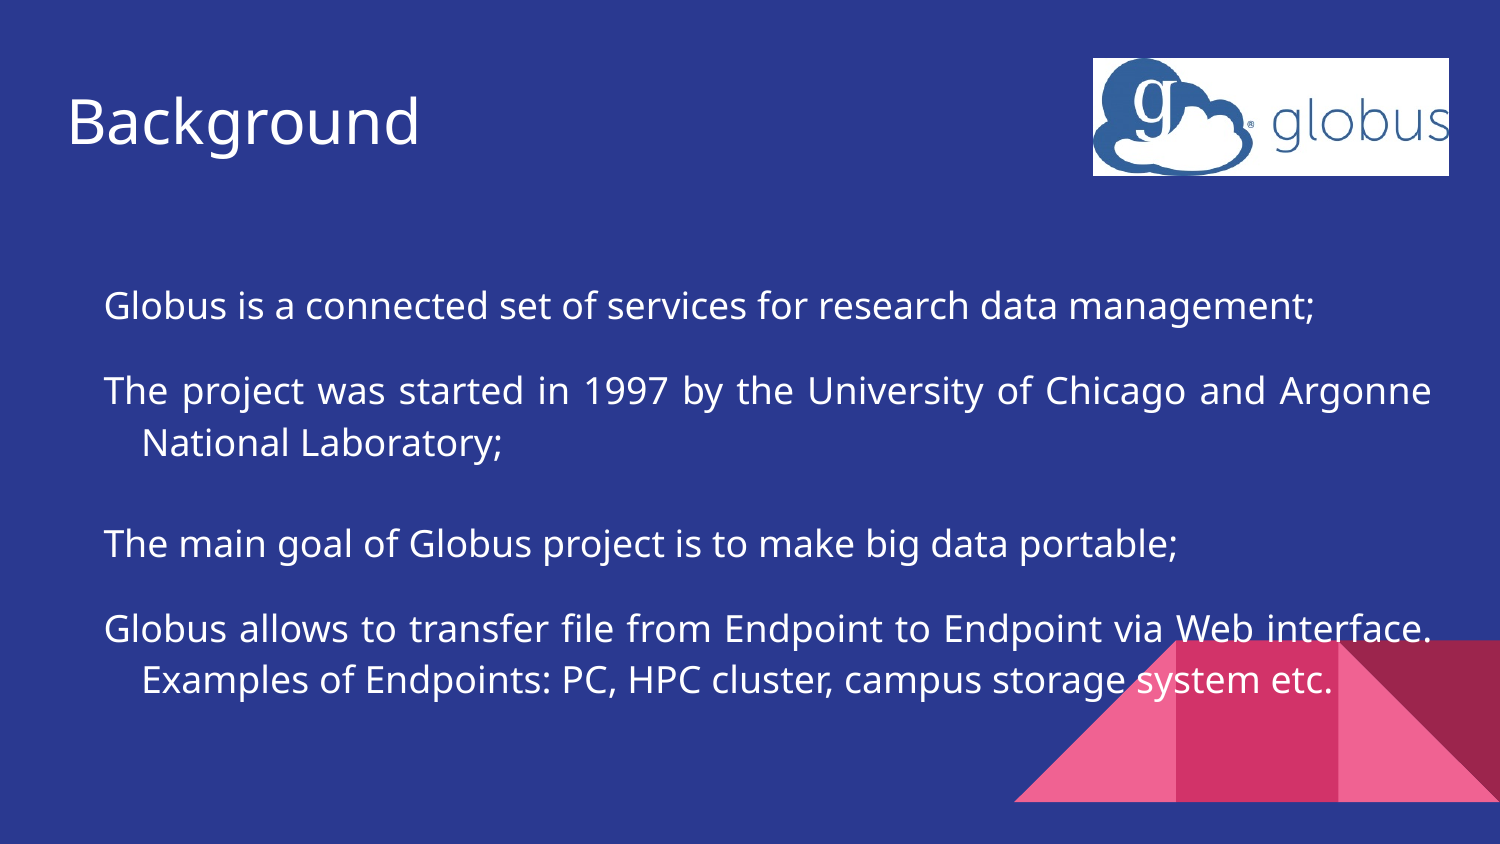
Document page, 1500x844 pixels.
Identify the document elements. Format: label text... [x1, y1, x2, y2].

title Background [51, 67, 1087, 167]
picture [1092, 57, 1450, 177]
list Globus is a connected set of services for research data management; The project was started in 1997 by the University of Chicago and Argonne National Laboratory; The main goal of Globus project is to make big data portable; Globus allows to transfer file from Endpoint to Endpoint via Web interface. Examples of Endpoints: PC, HPC cluster, campus storage system etc. [51, 244, 1449, 793]
